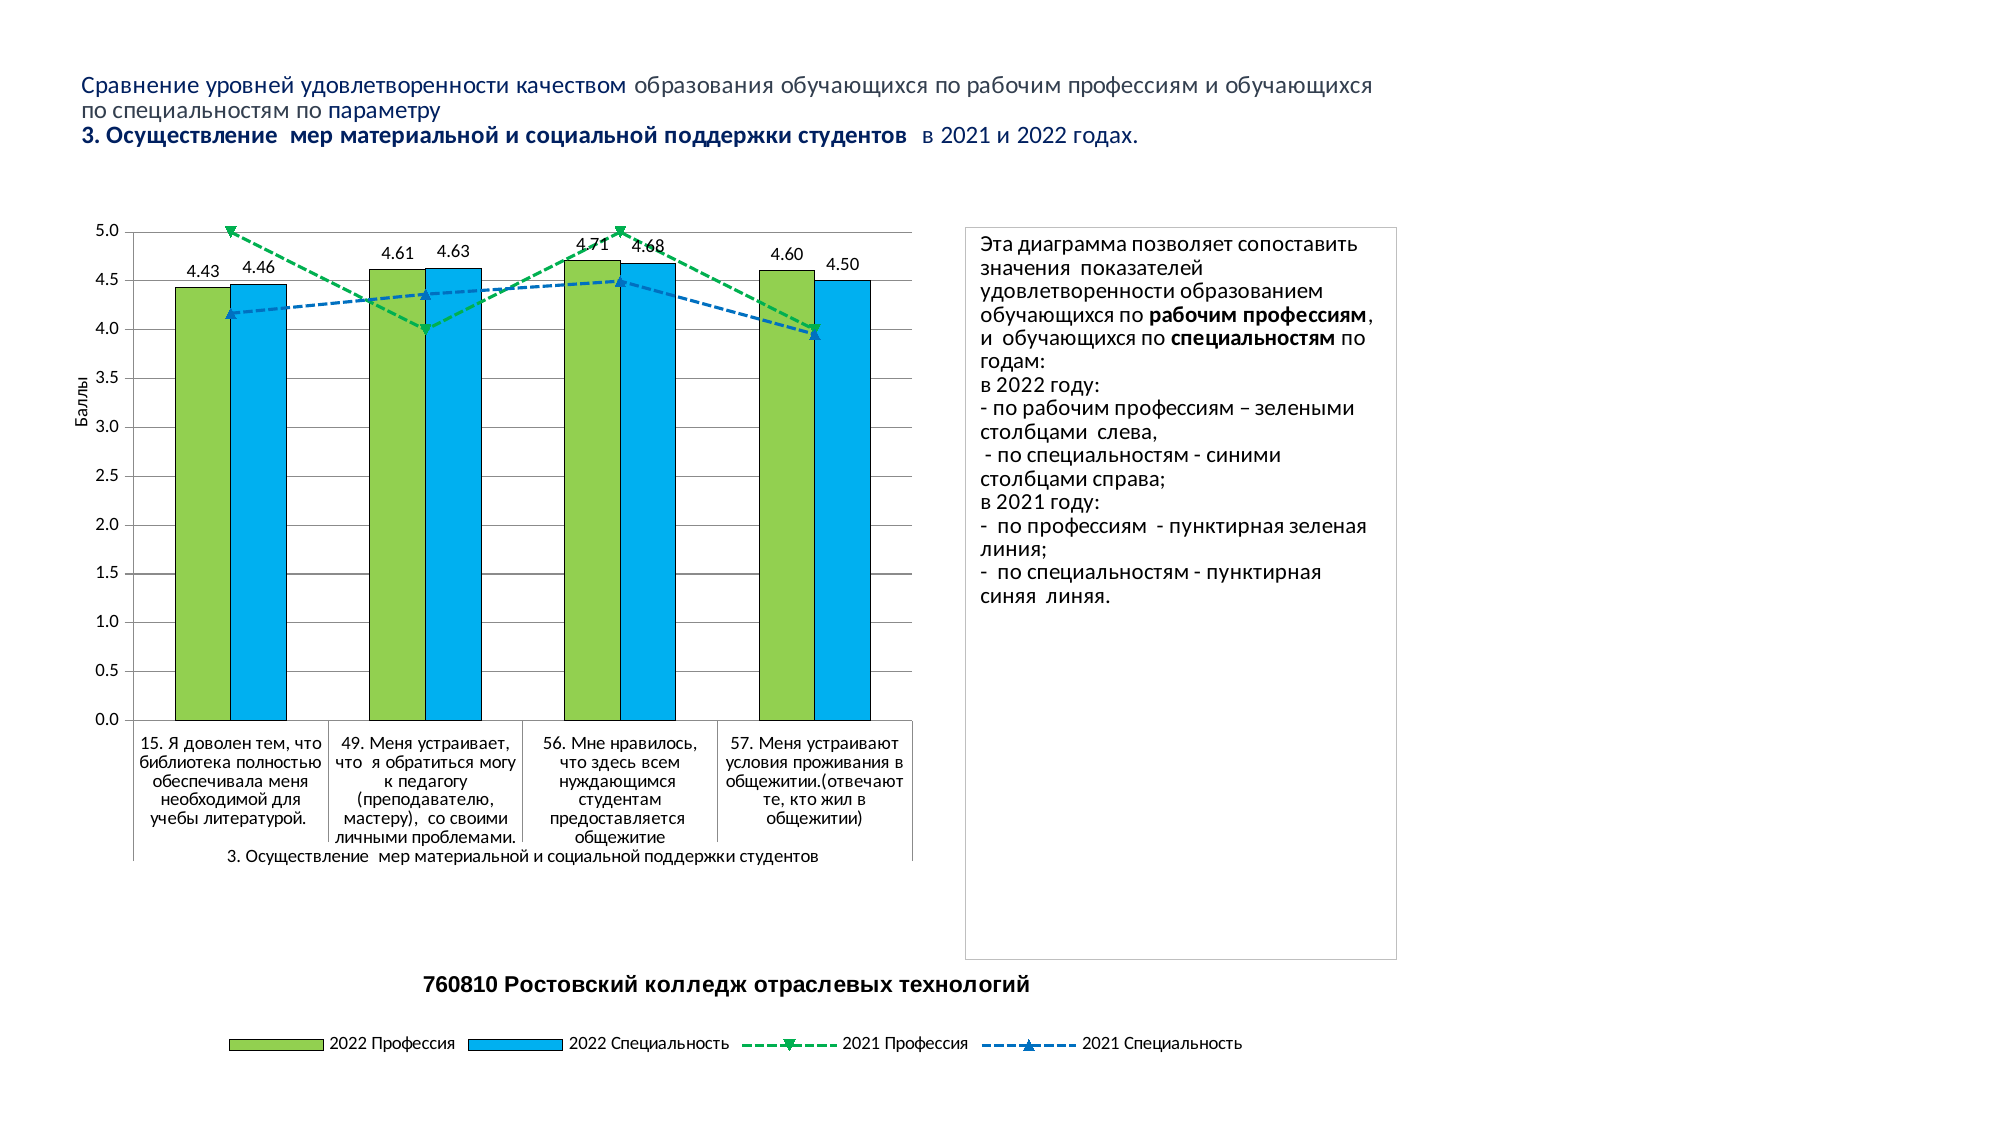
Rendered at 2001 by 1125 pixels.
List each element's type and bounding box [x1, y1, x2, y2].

chart [59, 58, 1414, 1061]
